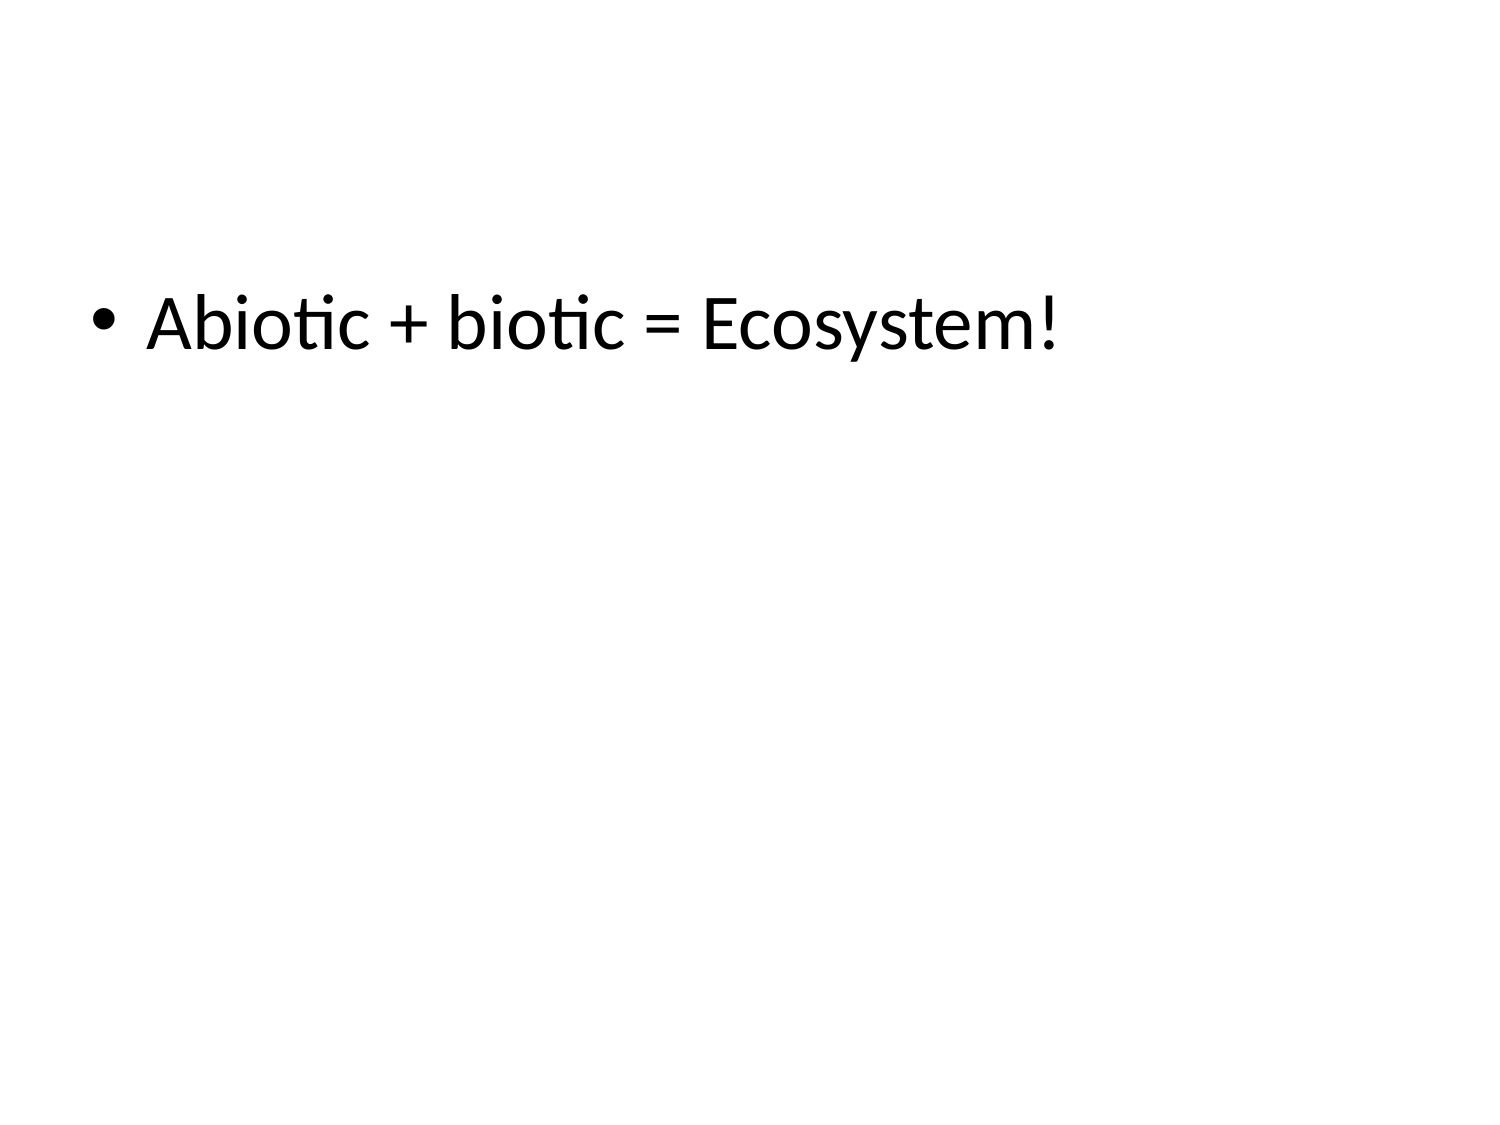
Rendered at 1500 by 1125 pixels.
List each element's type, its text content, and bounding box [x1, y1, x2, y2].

list Abiotic + biotic = Ecosystem! [75, 262, 1425, 1005]
